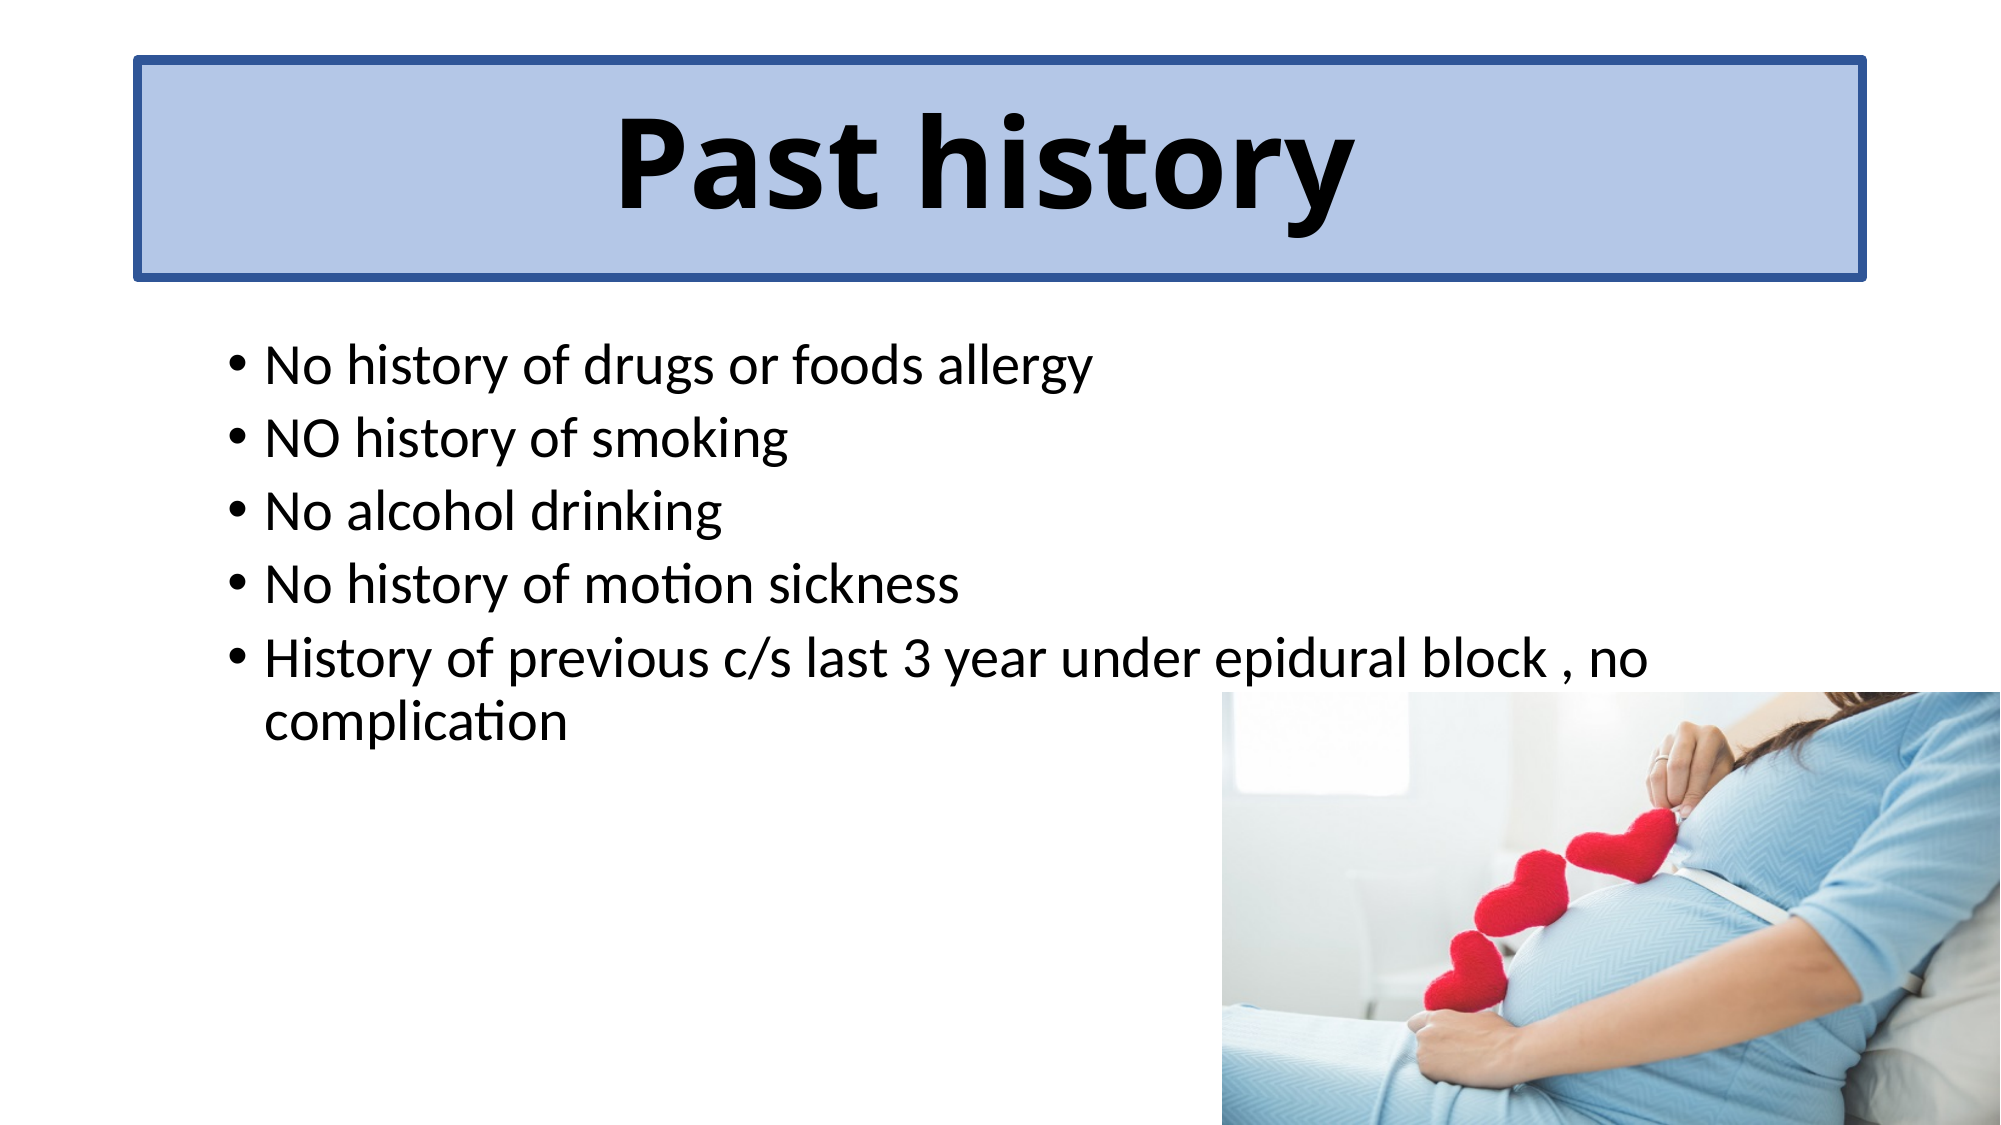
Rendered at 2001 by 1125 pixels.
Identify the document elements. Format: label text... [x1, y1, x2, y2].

title Past history [137, 59, 1863, 278]
picture [1222, 692, 2000, 1125]
list No history of drugs or foods allergy NO history of smoking No alcohol drinking No history of motion sickness History of previous c/s last 3 year under epidural block , no complication [137, 326, 1863, 1041]
